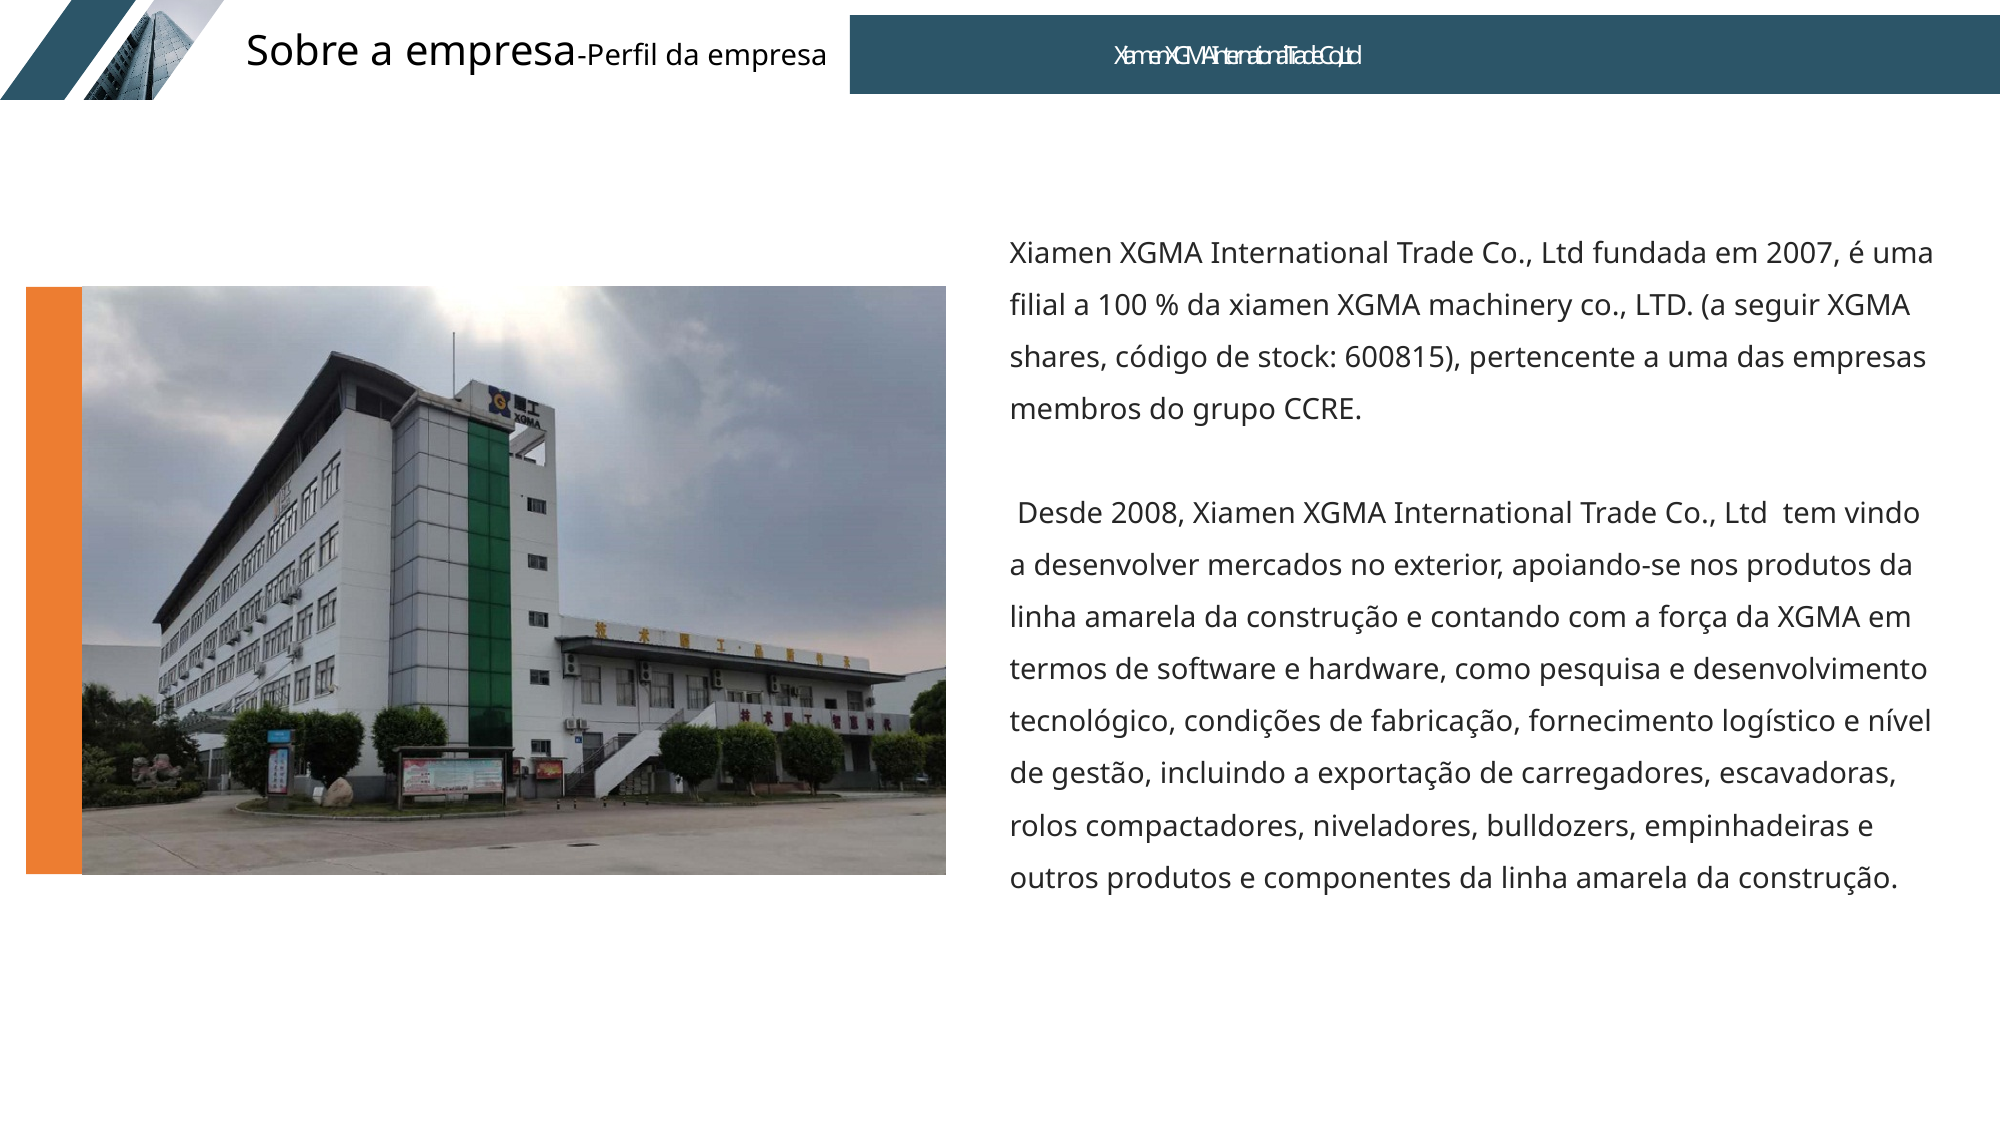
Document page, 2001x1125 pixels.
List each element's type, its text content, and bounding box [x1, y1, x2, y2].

picture [82, 286, 946, 875]
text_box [0, 0, 900, 100]
text_box [25, 286, 82, 875]
text_box Xiamen XGMA International Trade Co., Ltd fundada em 2007, é uma filial a 100 % da xiamen XGMA machinery co., LTD. (a seguir XGMA shares, código de stock: 600815), pertencente a uma das empresas membros do grupo CCRE. Desde 2008, Xiamen XGMA International Trade Co., Ltd tem vindo a desenvolver mercados no exterior, apoiando-se nos produtos da linha amarela da construção e contando com a força da XGMA em termos de software e hardware, como pesquisa e desenvolvimento tecnológico, condições de fabricação, fornecimento logístico e nível de gestão, incluindo a exportação de carregadores, escavadoras, rolos compactadores, niveladores, bulldozers, empinhadeiras e outros produtos e componentes da linha amarela da construção. [994, 209, 1953, 1006]
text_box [900, 15, 2000, 94]
